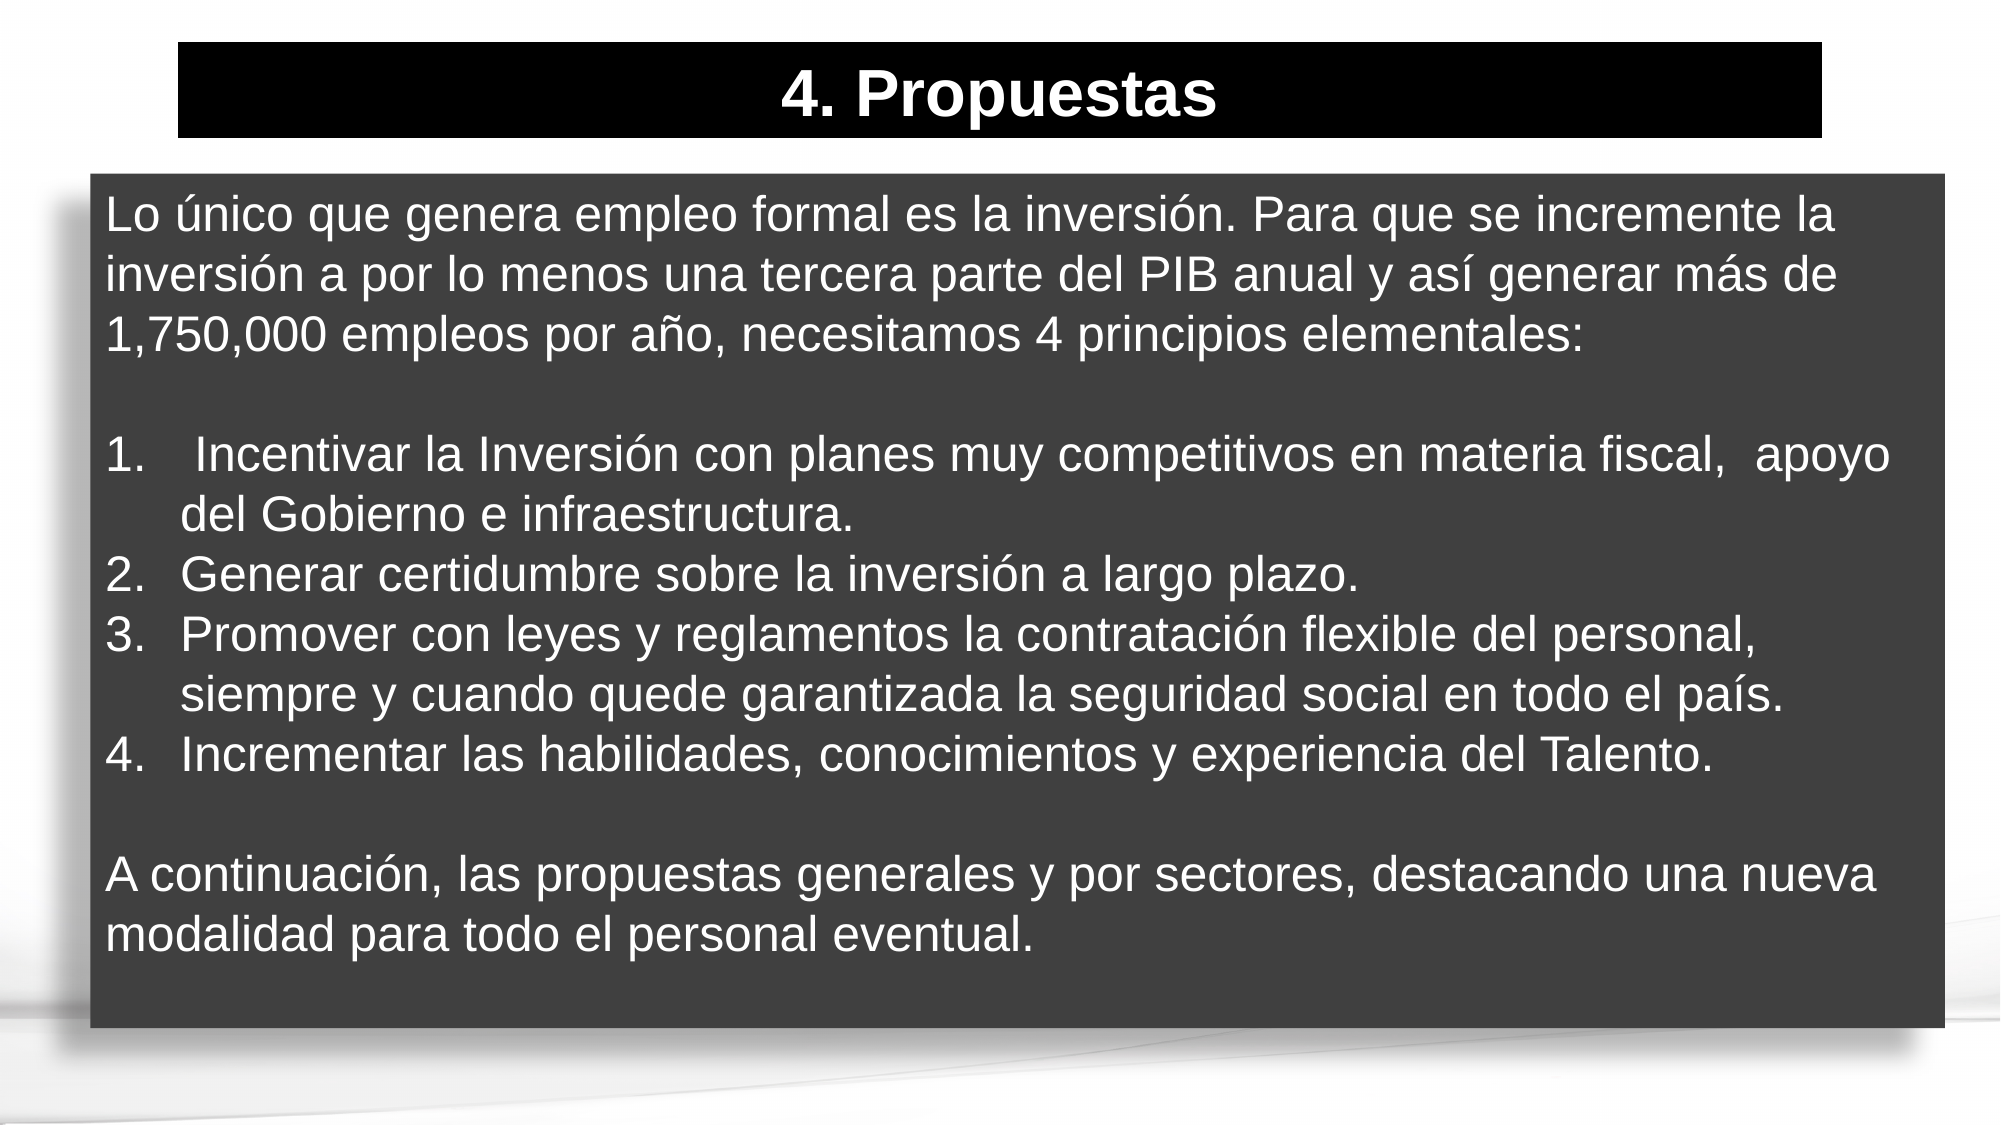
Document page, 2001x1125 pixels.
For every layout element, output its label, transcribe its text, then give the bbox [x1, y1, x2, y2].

text_box 4. Propuestas [178, 42, 1822, 138]
picture [0, 0, 2001, 1125]
text_box Lo único que genera empleo formal es la inversión. Para que se incremente la inversión a por lo menos una tercera parte del PIB anual y así generar más de 1,750,000 empleos por año, necesitamos 4 principios elementales: Incentivar la Inversión con planes muy competitivos en materia fiscal, apoyo del Gobierno e infraestructura. Generar certidumbre sobre la inversión a largo plazo. Promover con leyes y reglamentos la contratación flexible del personal, siempre y cuando quede garantizada la seguridad social en todo el país. Incrementar las habilidades, conocimientos y experiencia del Talento. A continuación, las propuestas generales y por sectores, destacando una nueva modalidad para todo el personal eventual. [89, 173, 1946, 1029]
